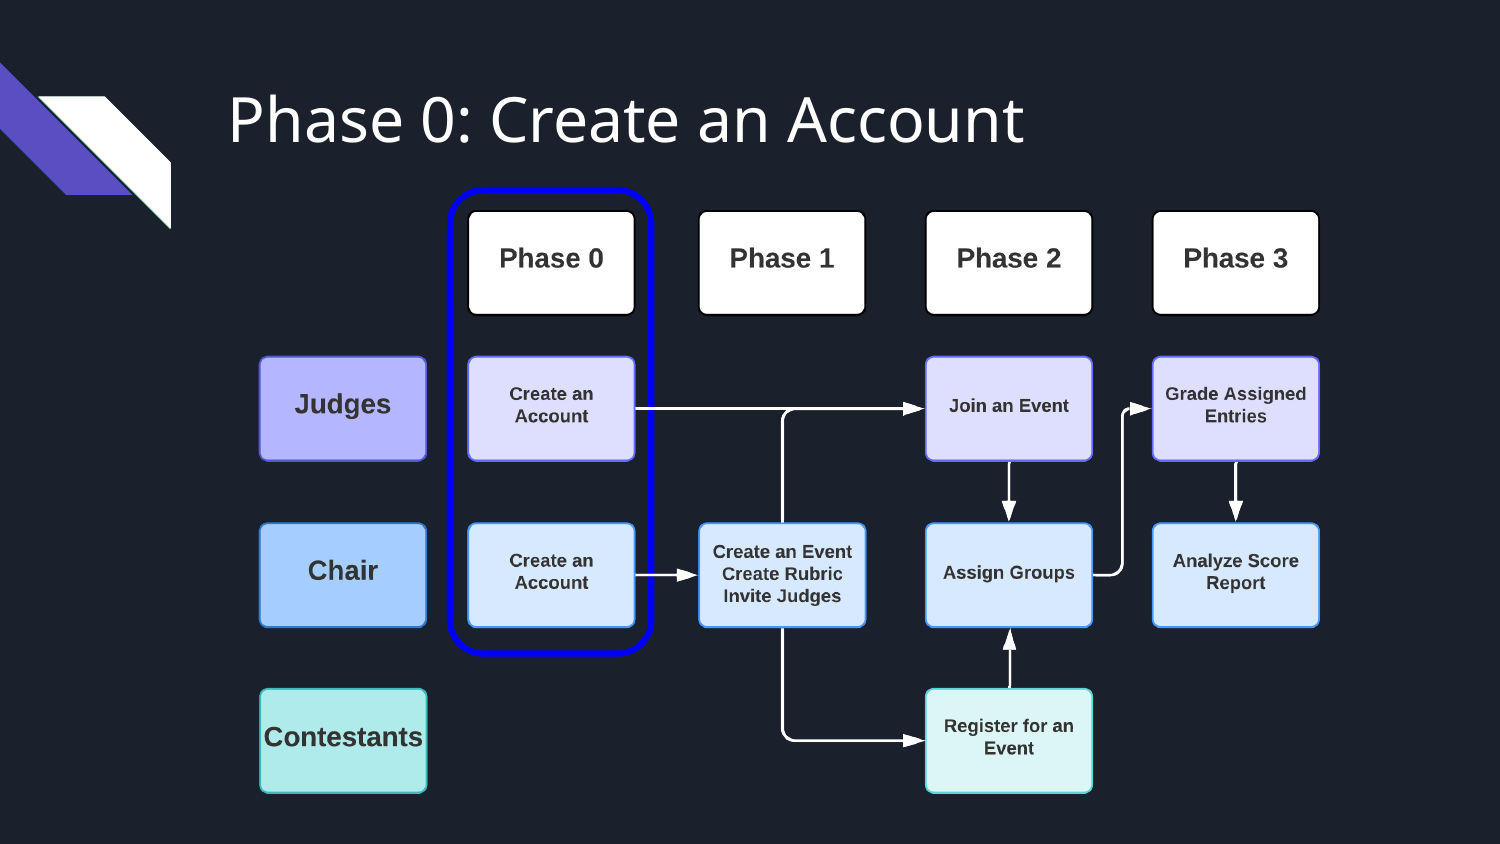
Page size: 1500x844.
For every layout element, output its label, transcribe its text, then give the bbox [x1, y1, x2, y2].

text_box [0, 62, 172, 230]
title Phase 0: Create an Account [212, 64, 1368, 215]
picture [218, 168, 1363, 835]
